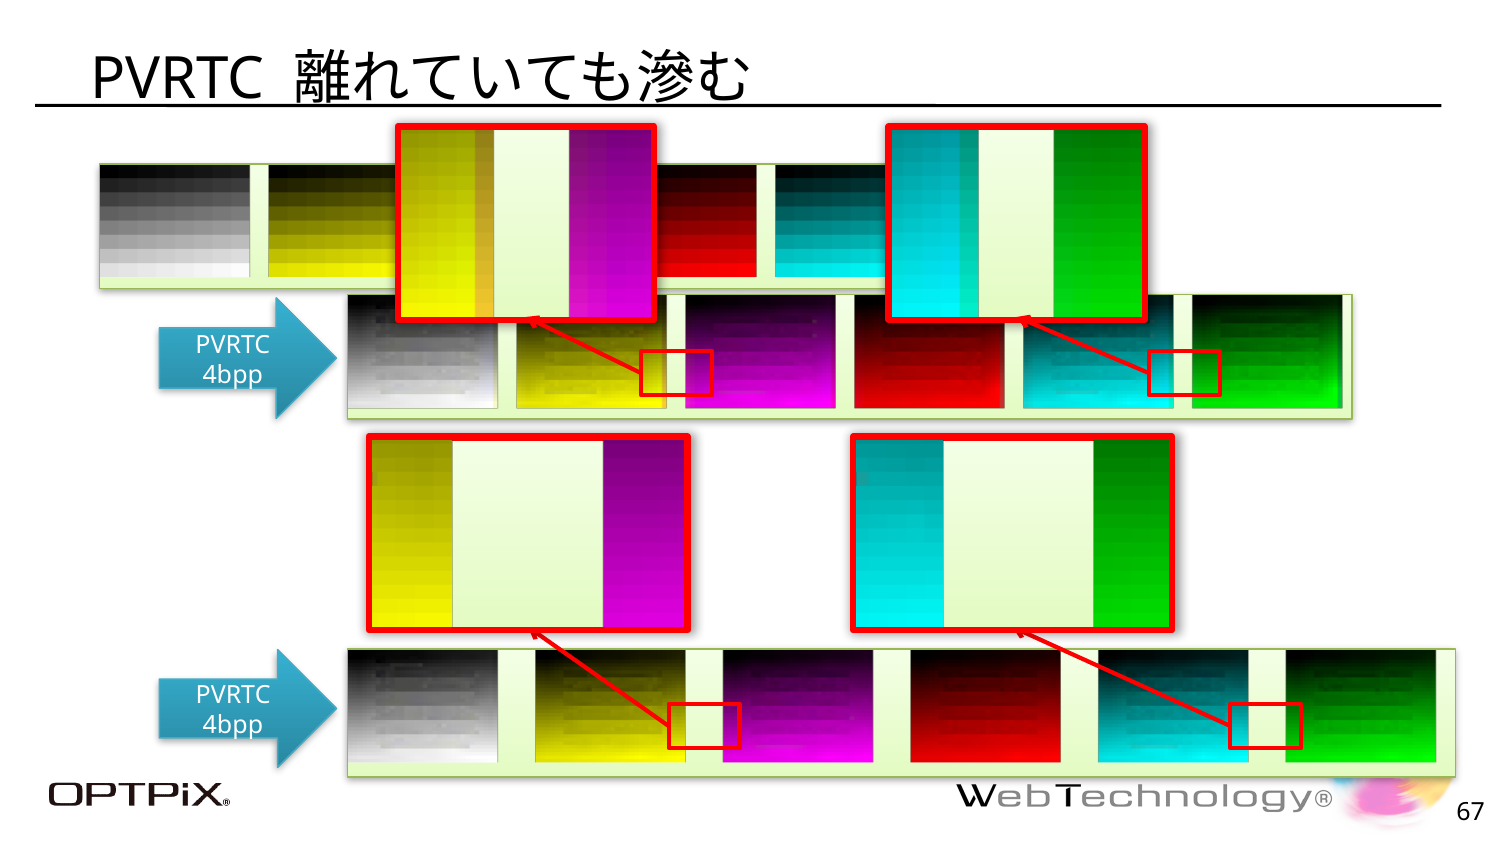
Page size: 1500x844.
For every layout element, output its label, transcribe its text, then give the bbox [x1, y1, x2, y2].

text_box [1016, 316, 1150, 374]
title PVRTC 離れていても滲む [74, 33, 1426, 126]
picture [855, 439, 1169, 628]
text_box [525, 316, 642, 374]
picture [371, 439, 685, 628]
text_box PVRTC 4bpp [158, 297, 338, 420]
picture [100, 129, 1352, 419]
slide_number 66 [1387, 790, 1500, 835]
picture [47, 781, 231, 807]
picture [348, 649, 1455, 777]
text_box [1012, 626, 1231, 727]
picture [950, 646, 1480, 841]
text_box PVRTC 4bpp [158, 648, 338, 769]
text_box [527, 637, 669, 727]
